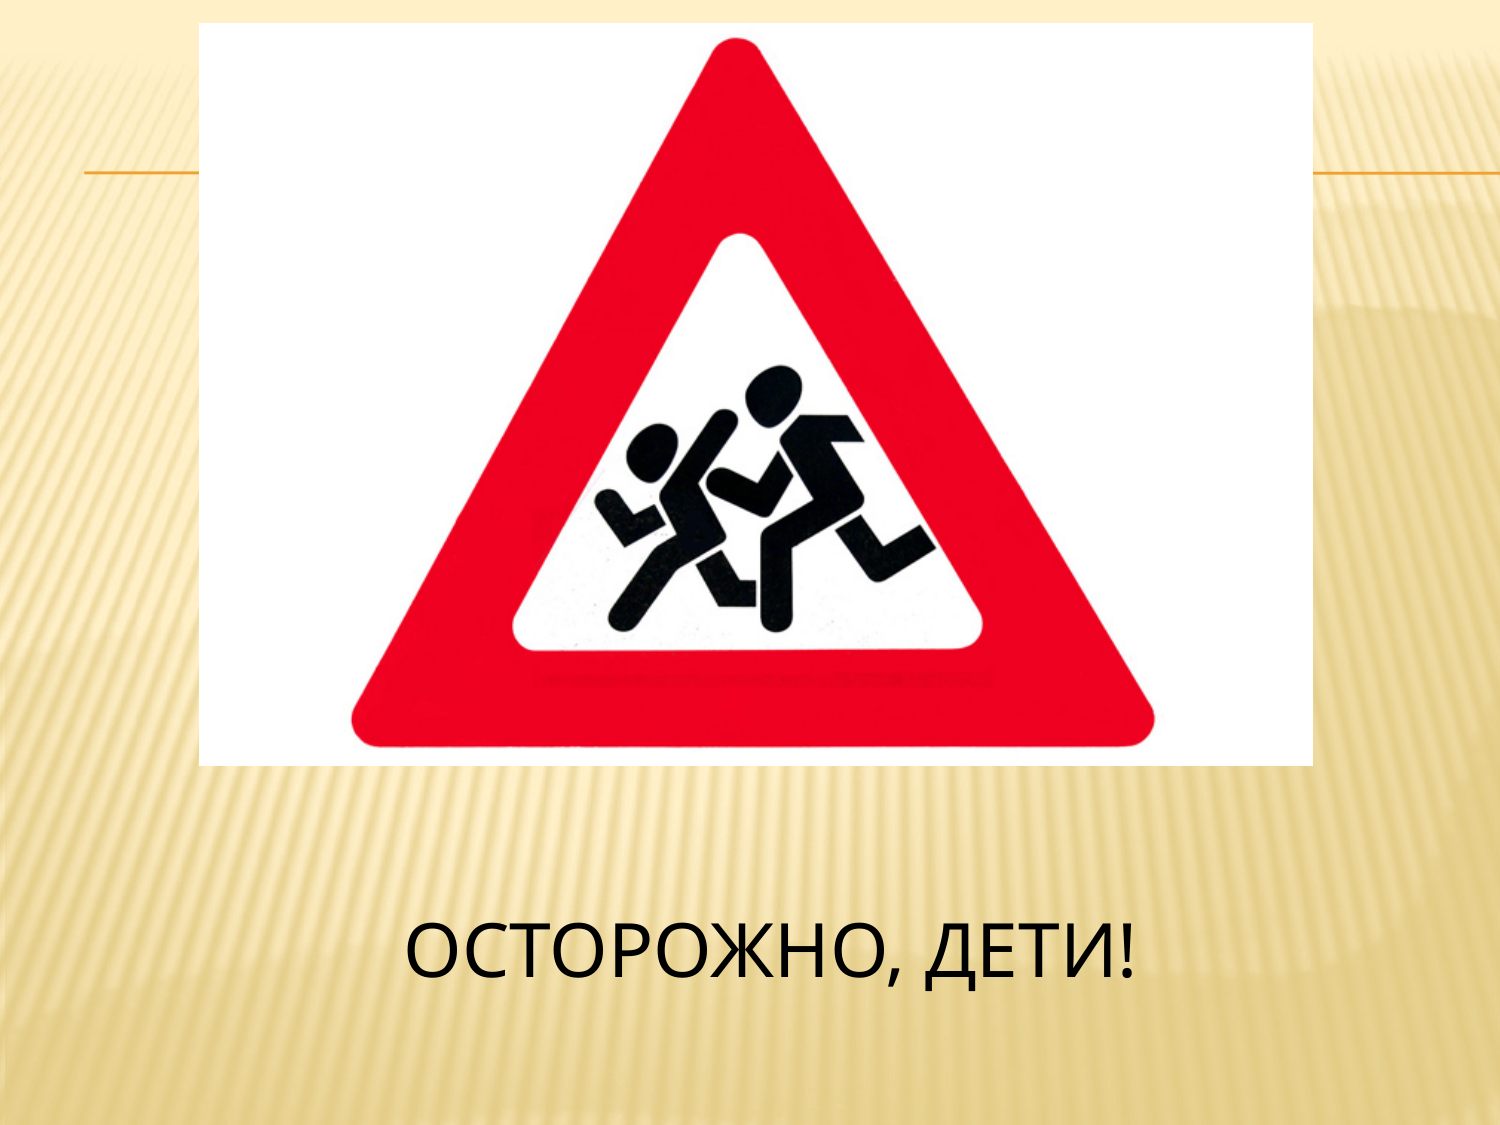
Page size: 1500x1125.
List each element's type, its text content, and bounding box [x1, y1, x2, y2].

title Осторожно, дети! [58, 878, 1484, 1017]
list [198, 23, 1314, 767]
